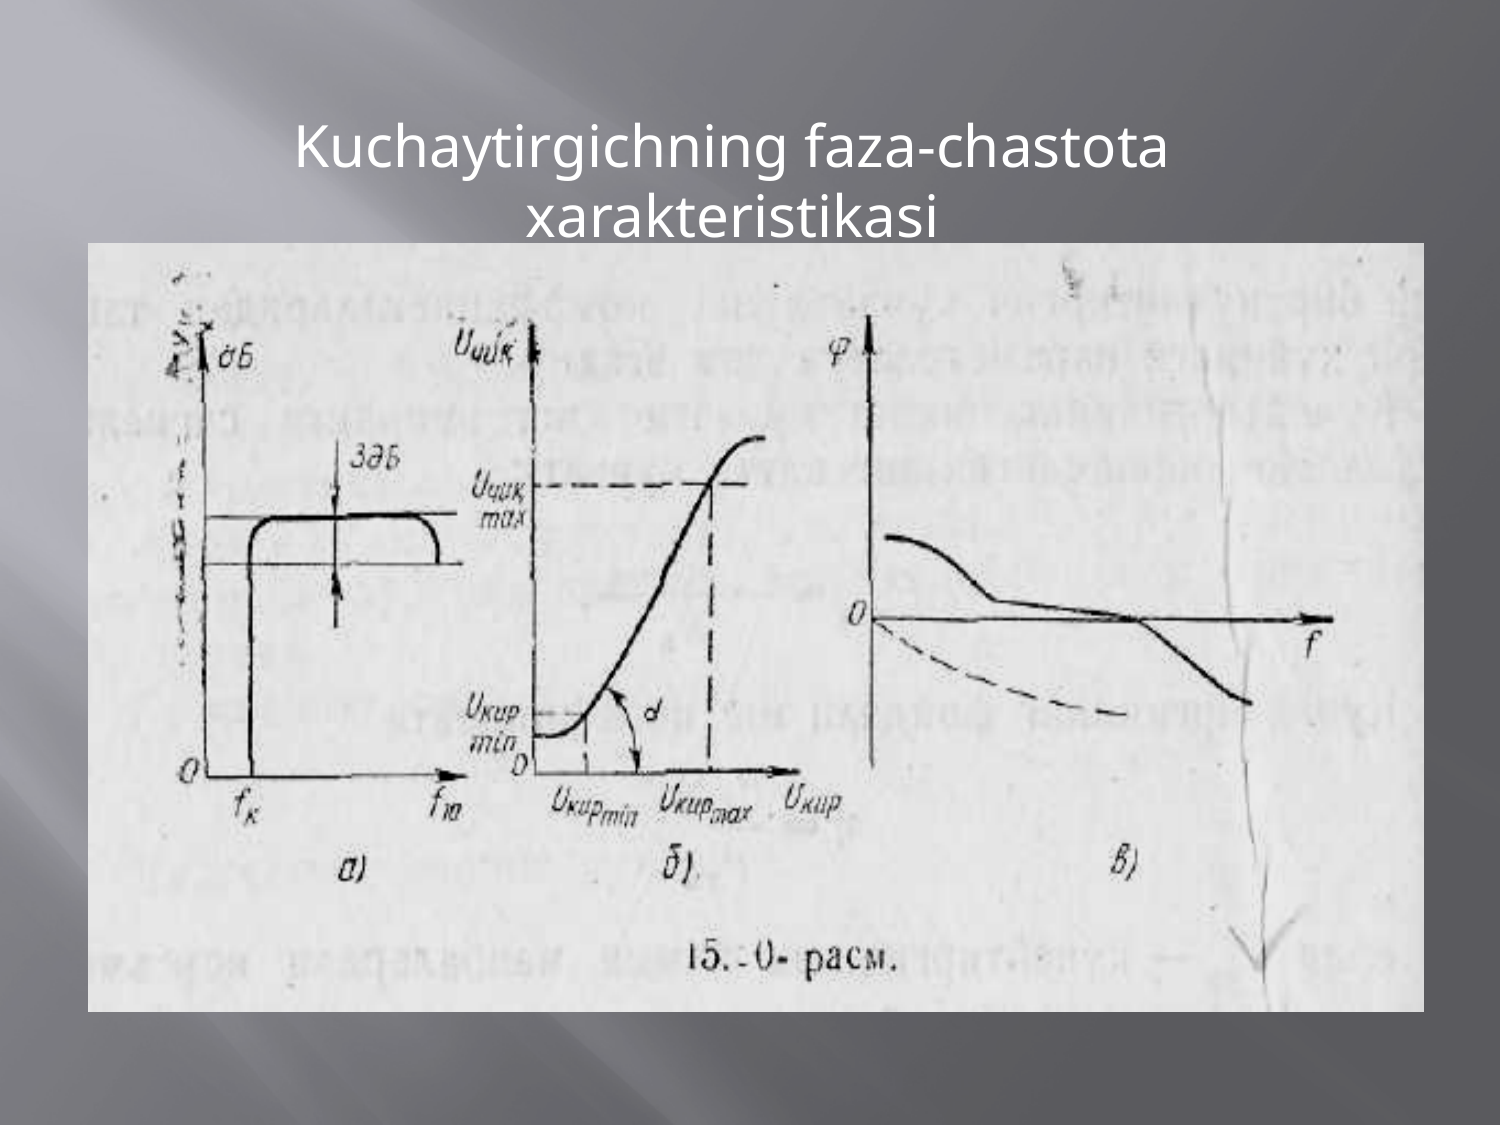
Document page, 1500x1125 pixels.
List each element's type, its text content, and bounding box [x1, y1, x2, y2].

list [88, 243, 1424, 1012]
text_box Kuchaytirgichning faza-chastota xarakteristikasi [76, 101, 1388, 257]
